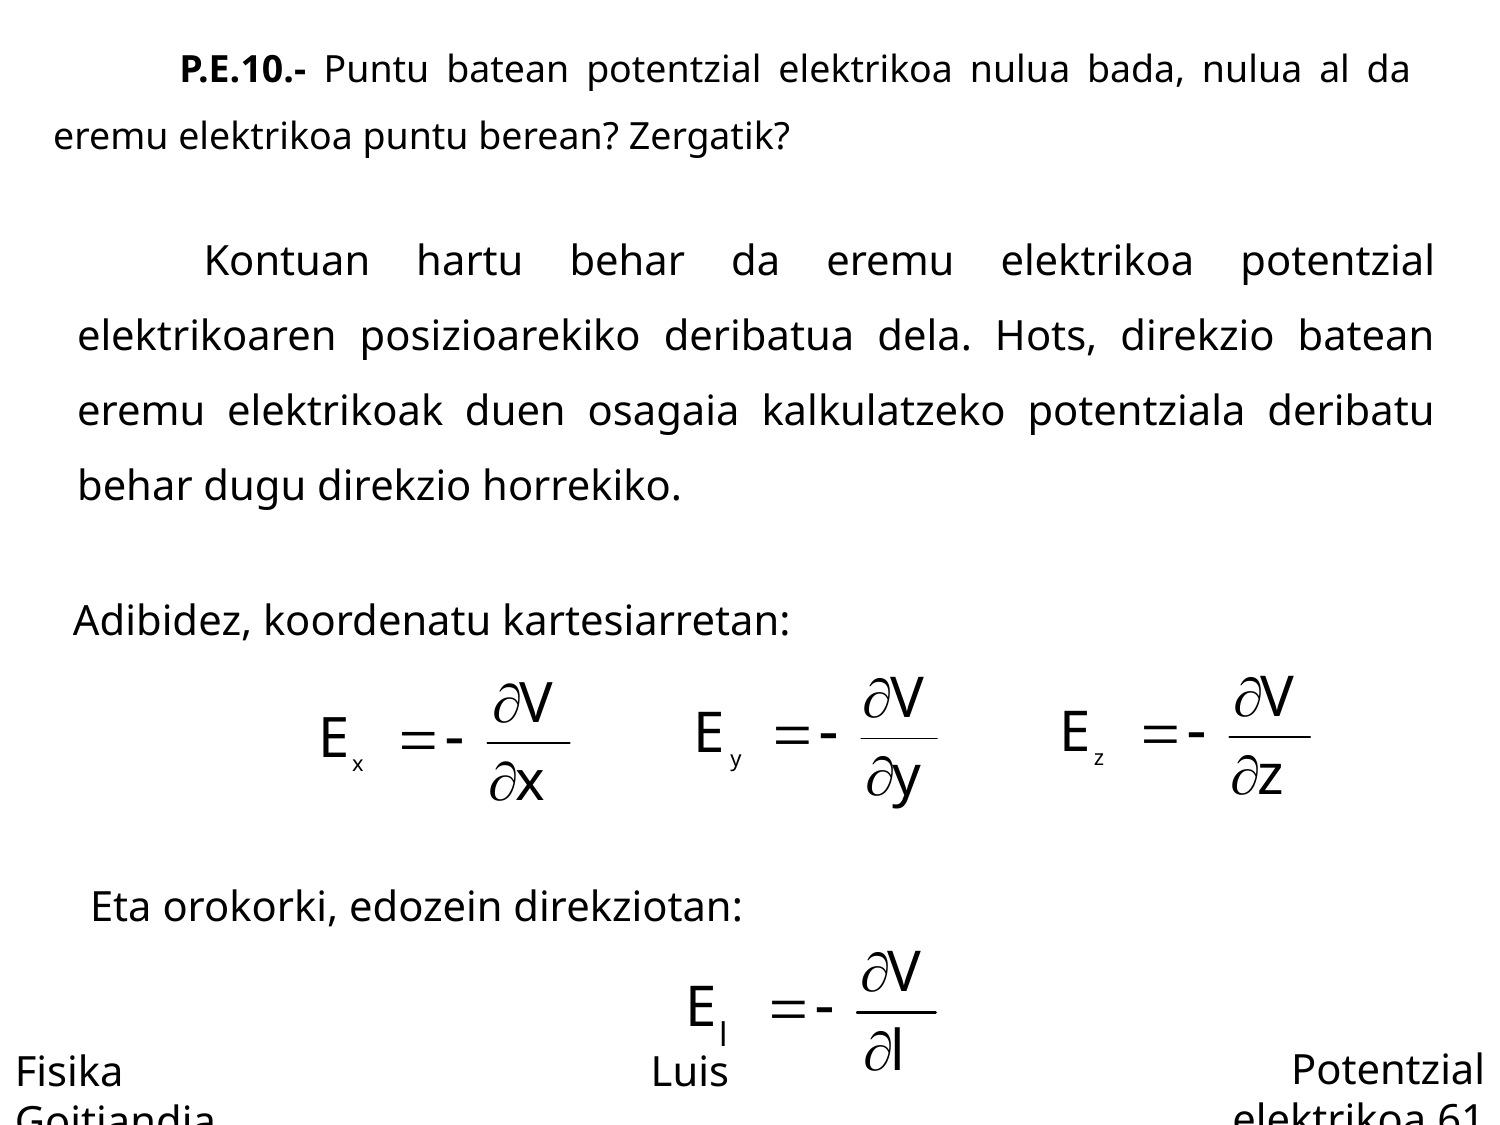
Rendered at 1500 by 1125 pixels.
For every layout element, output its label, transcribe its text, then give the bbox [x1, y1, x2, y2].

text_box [1058, 663, 1319, 820]
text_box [691, 664, 946, 819]
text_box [681, 932, 949, 1083]
text_box Adibidez, koordenatu kartesiarretan: [58, 561, 1033, 651]
text_box Eta orokorki, edozein direkziotan: [75, 847, 990, 938]
text_box Kontuan hartu behar da eremu elektrikoa potentzial elektrikoaren posizioarekiko deribatua dela. Hots, direkzio batean eremu elektrikoak duen osagaia kalkulatzeko potentziala deribatu behar dugu direkzio horrekiko. [62, 201, 1451, 517]
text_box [316, 669, 579, 814]
text_box P.E.10.- Puntu batean potentzial elektrikoa nulua bada, nulua al da eremu elektrikoa puntu berean? Zergatik? [38, 14, 1427, 165]
